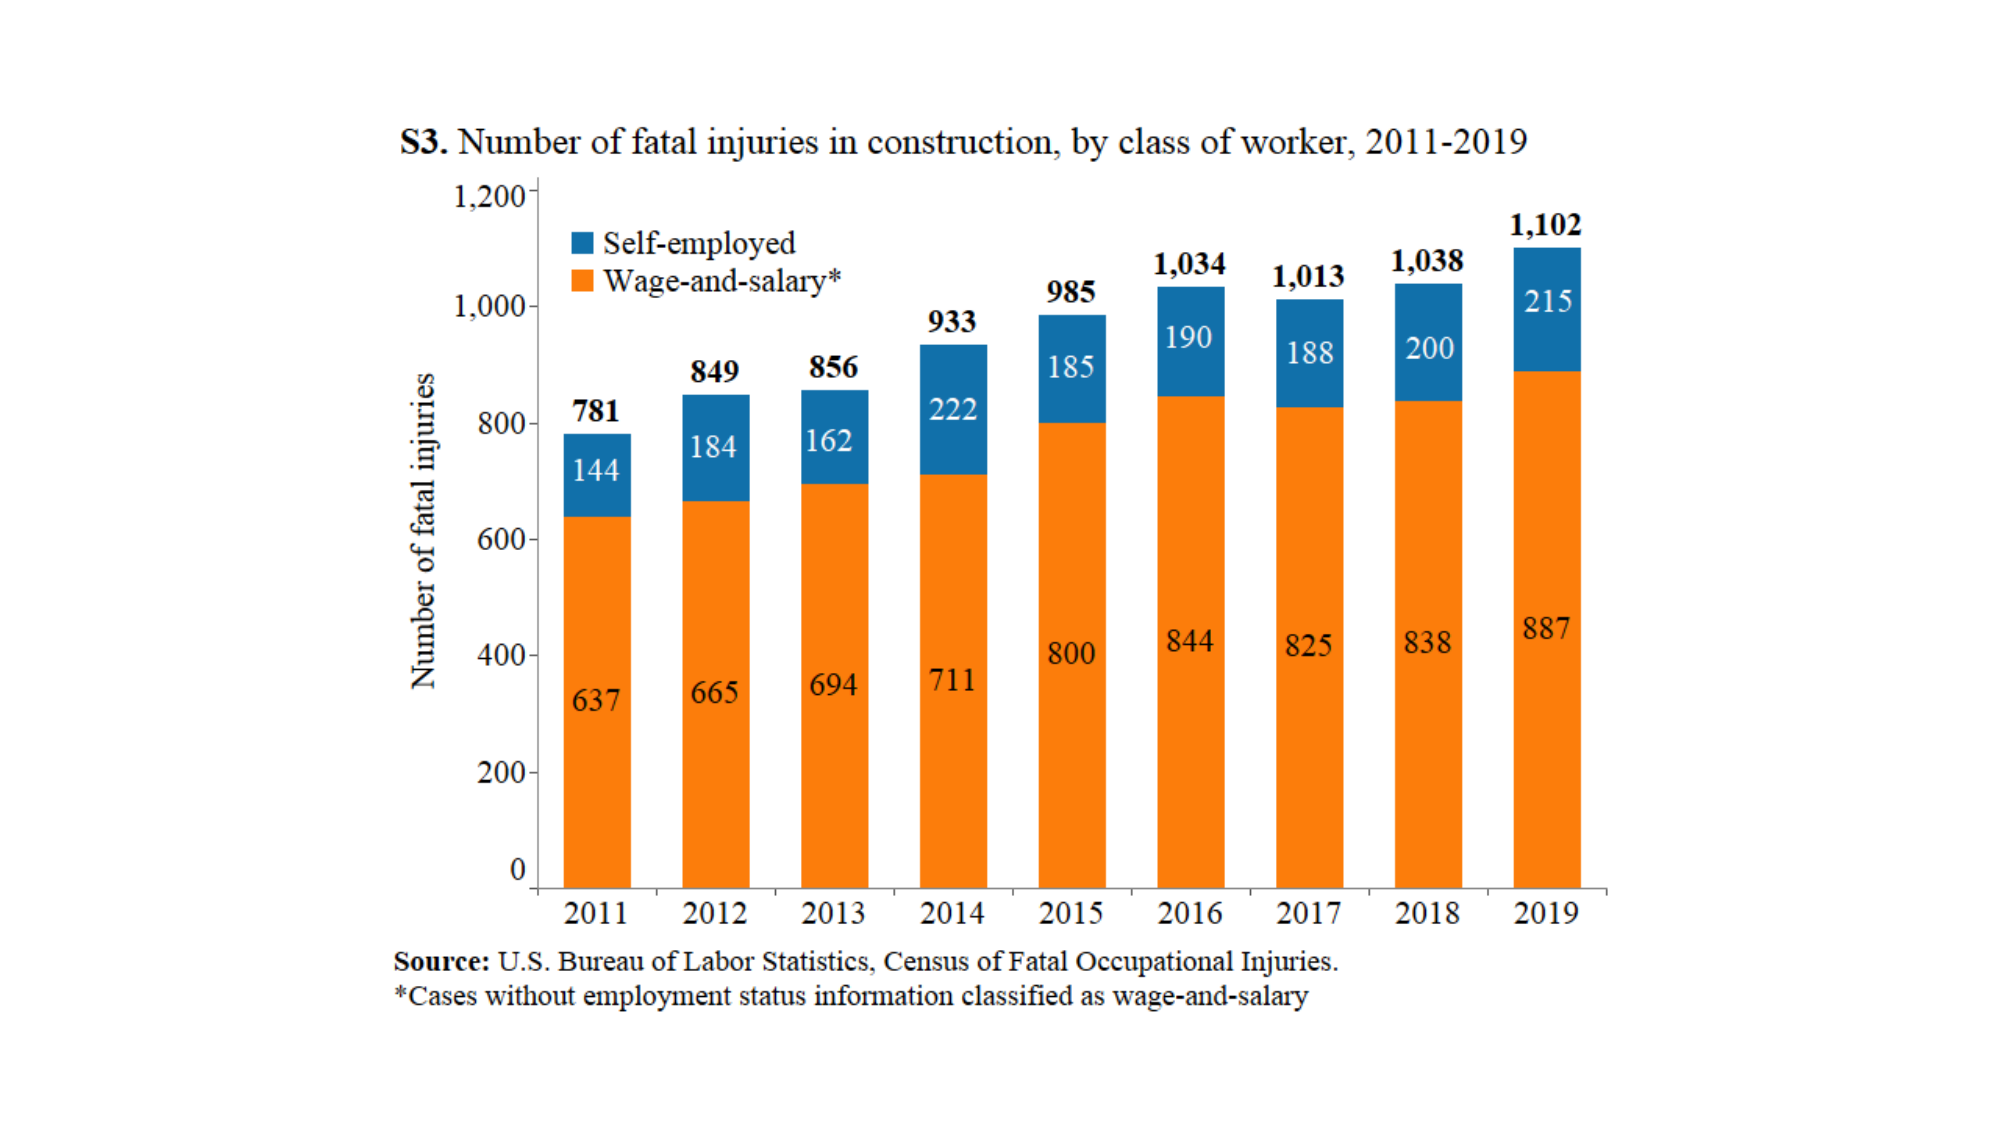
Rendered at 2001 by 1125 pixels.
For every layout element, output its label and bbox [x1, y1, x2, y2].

picture [374, 93, 1625, 1032]
